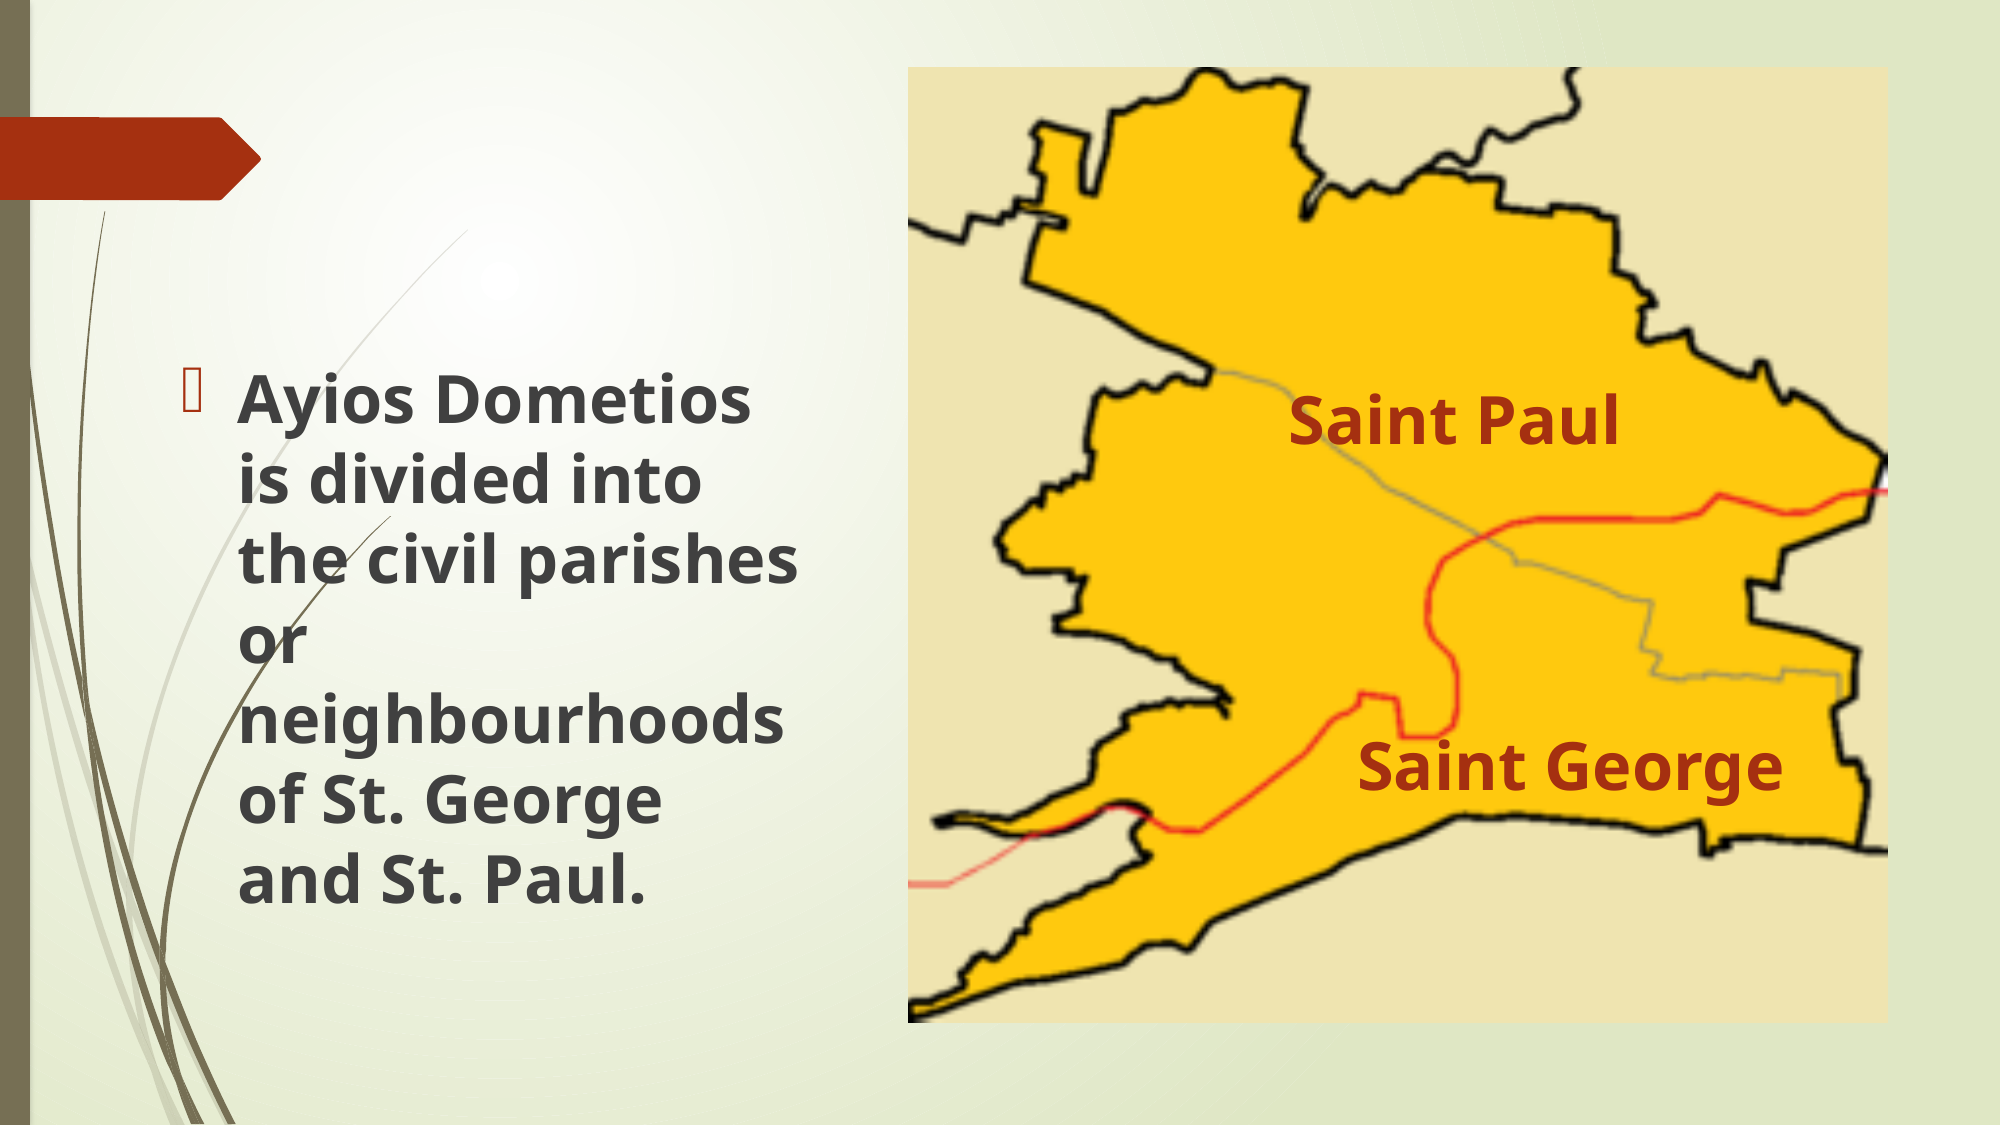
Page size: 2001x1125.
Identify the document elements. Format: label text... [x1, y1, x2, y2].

list Ayios Dometios is divided into the civil parishes or neighbourhoods of St. George and St. Paul. [166, 349, 820, 969]
picture [908, 67, 1888, 1023]
